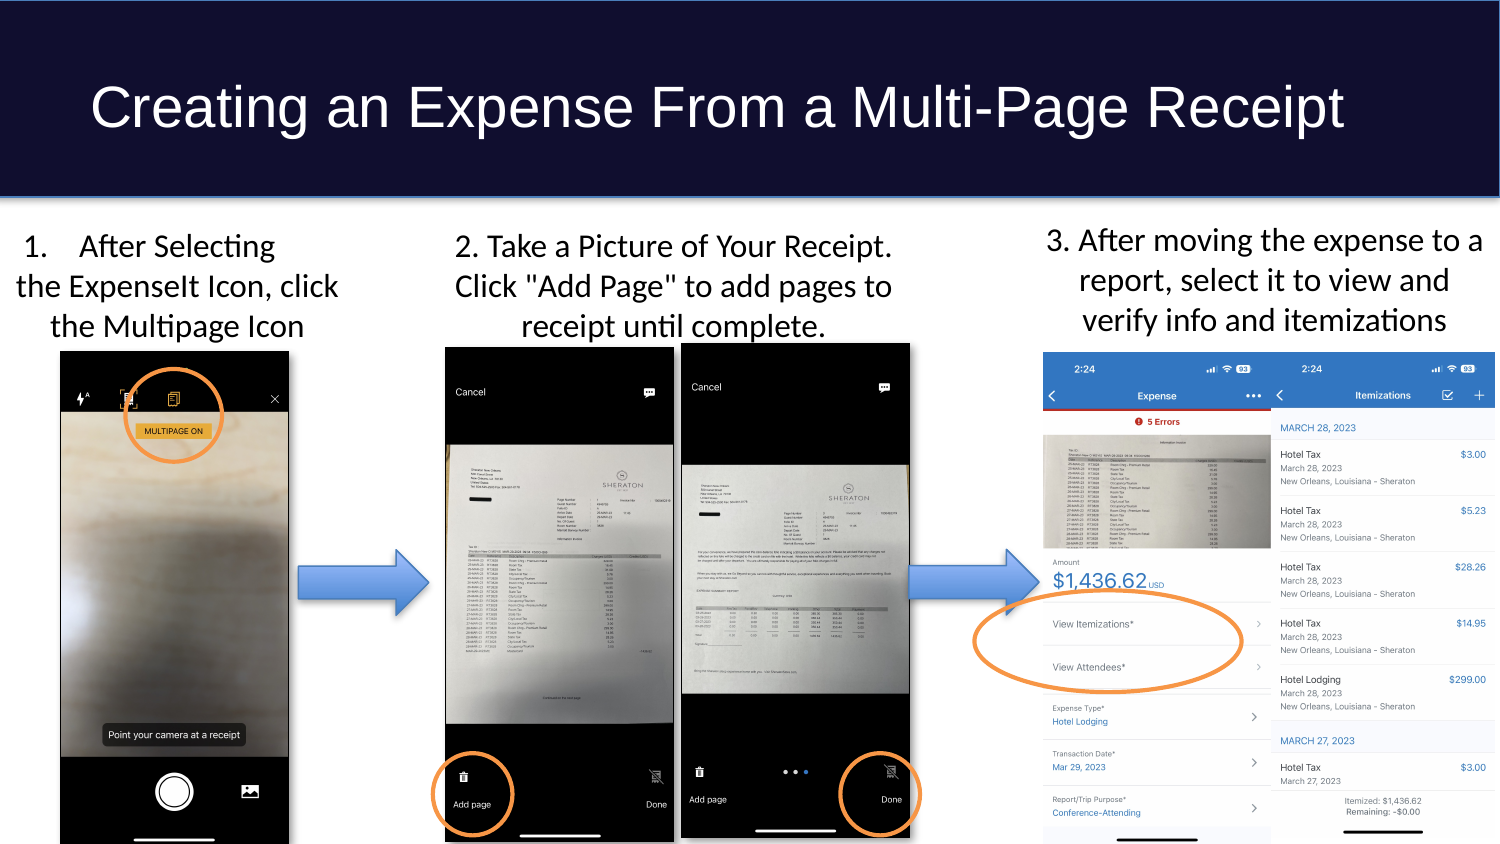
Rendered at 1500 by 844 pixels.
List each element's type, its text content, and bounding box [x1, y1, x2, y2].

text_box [974, 352, 1495, 844]
text_box [297, 549, 427, 617]
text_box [60, 352, 288, 844]
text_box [432, 343, 921, 842]
text_box After Selecting the ExpenseIt Icon, click the Multipage Icon [0, 217, 355, 352]
text_box 2. Take a Picture of Your Receipt. Click "Add Page" to add pages to receipt until complete. [433, 216, 915, 342]
title Creating an Expense From a Multi-Page Receipt [75, 33, 1425, 175]
text_box 3. After moving the expense to a report, select it to view and verify info and itemizations [1024, 211, 1500, 346]
text_box [925, 564, 969, 600]
